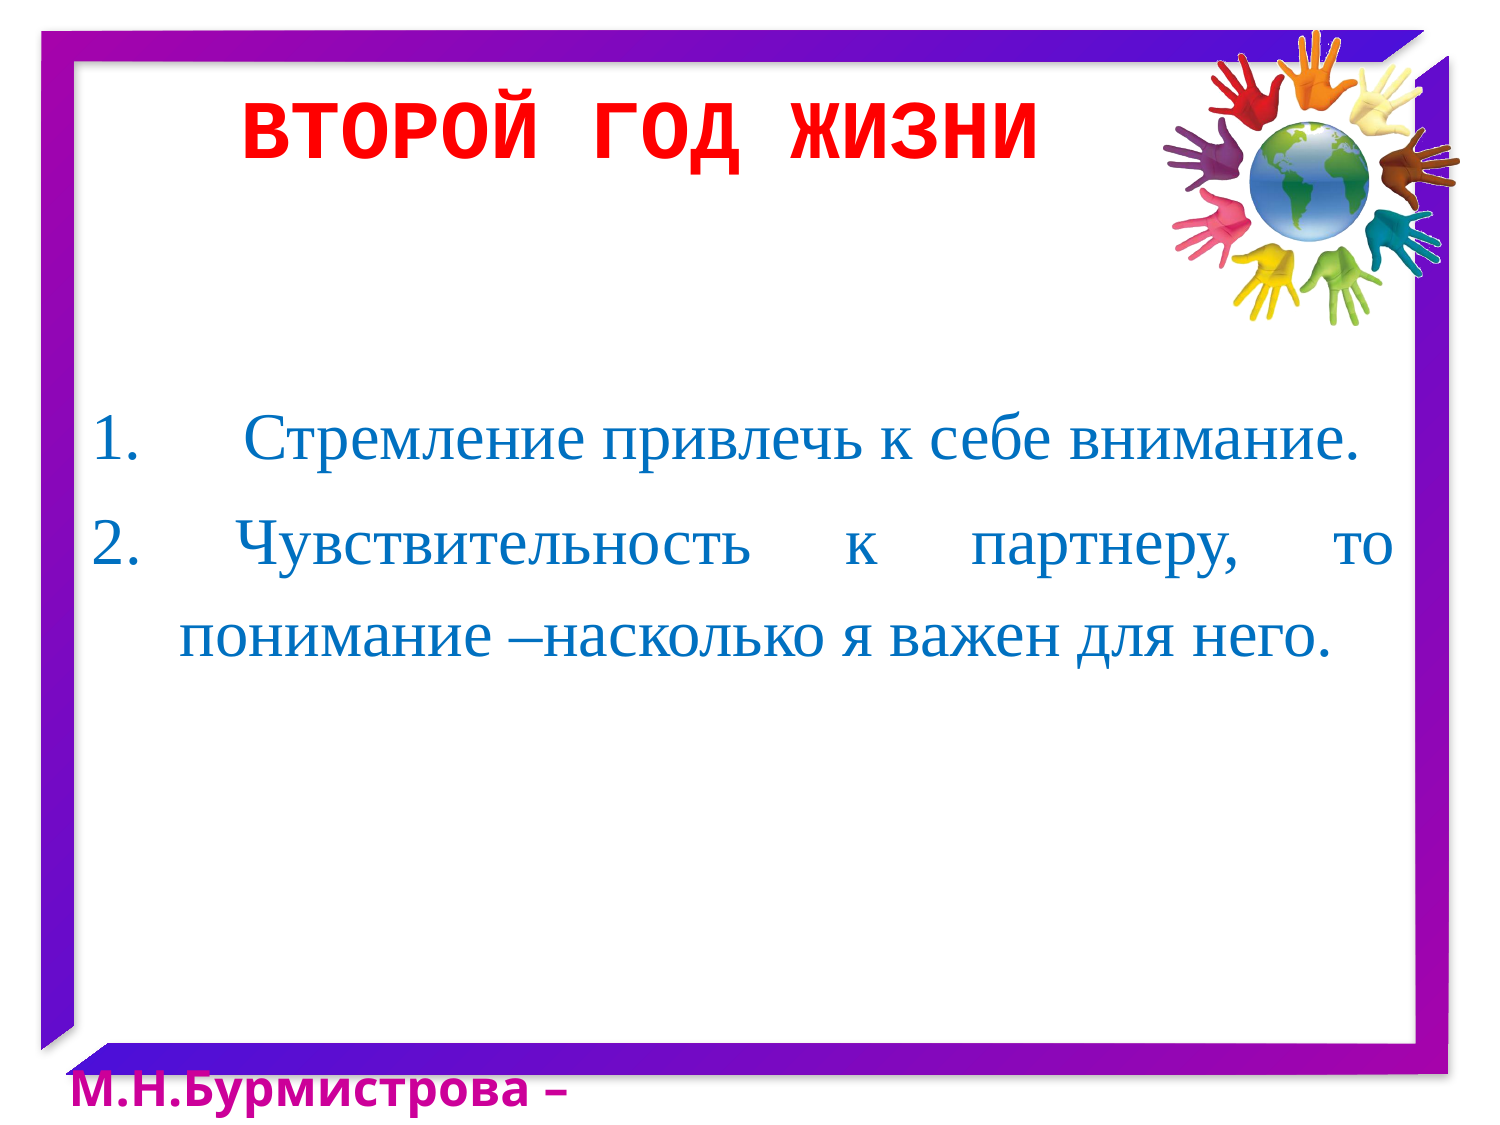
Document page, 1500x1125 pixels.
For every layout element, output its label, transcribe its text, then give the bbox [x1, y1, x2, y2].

list Стремление привлечь к себе внимание. 2. Чувствительность к партнеру, то понимание –насколько я важен для него. [76, 198, 1412, 1035]
picture [1163, 30, 1460, 326]
title Второй год жизни [79, 65, 1202, 184]
